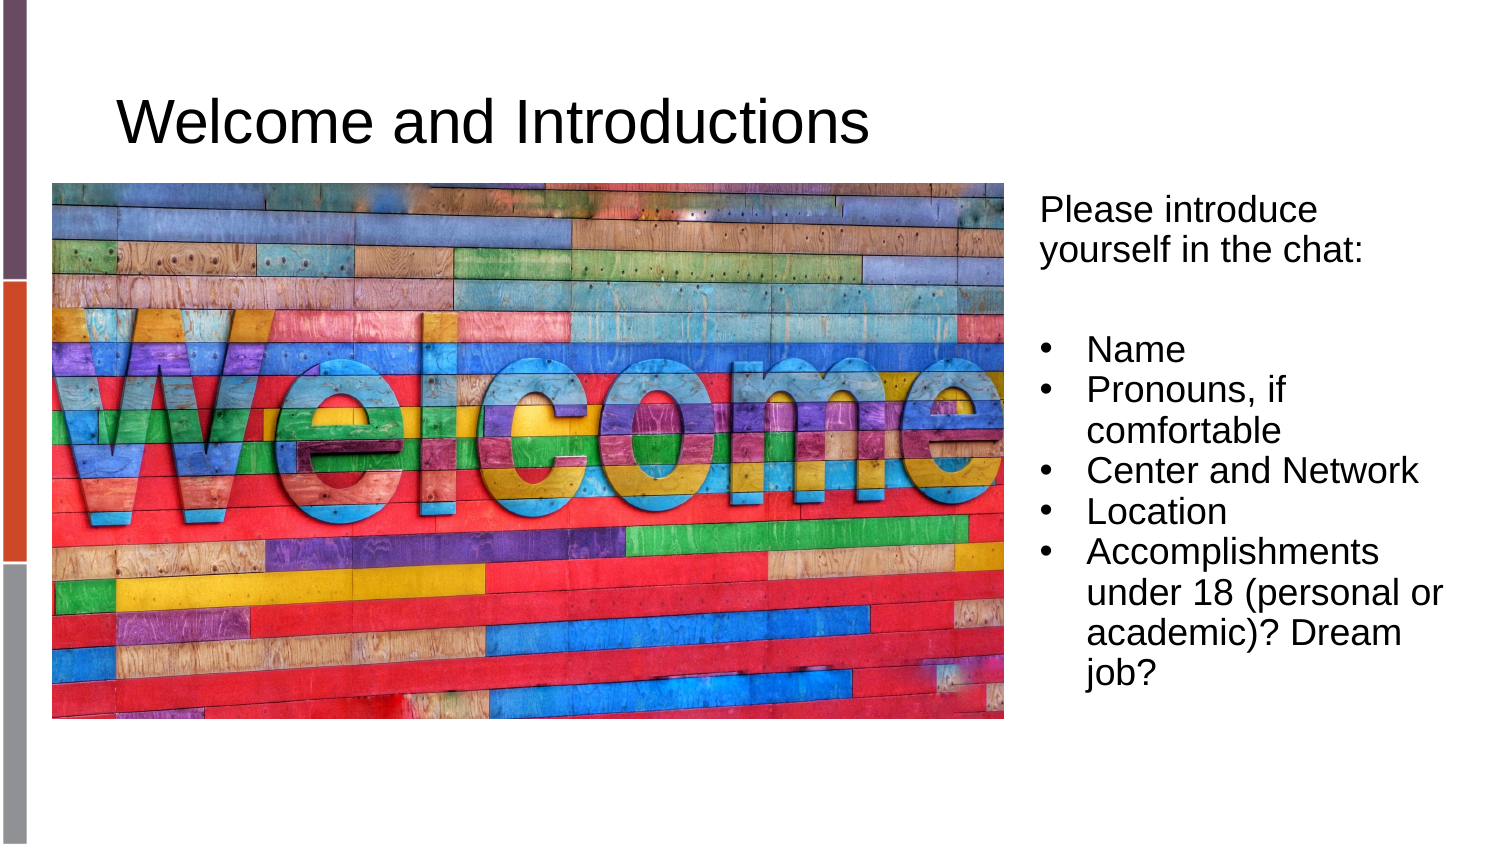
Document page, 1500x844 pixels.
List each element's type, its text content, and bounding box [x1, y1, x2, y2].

picture [4, 0, 26, 843]
picture [51, 182, 1005, 719]
list Please introduce yourself in the chat: Name Pronouns, if comfortable Center and Network Location Accomplishments under 18 (personal or academic)? Dream job? [1026, 183, 1472, 719]
title Welcome and Introductions [103, 41, 1397, 205]
